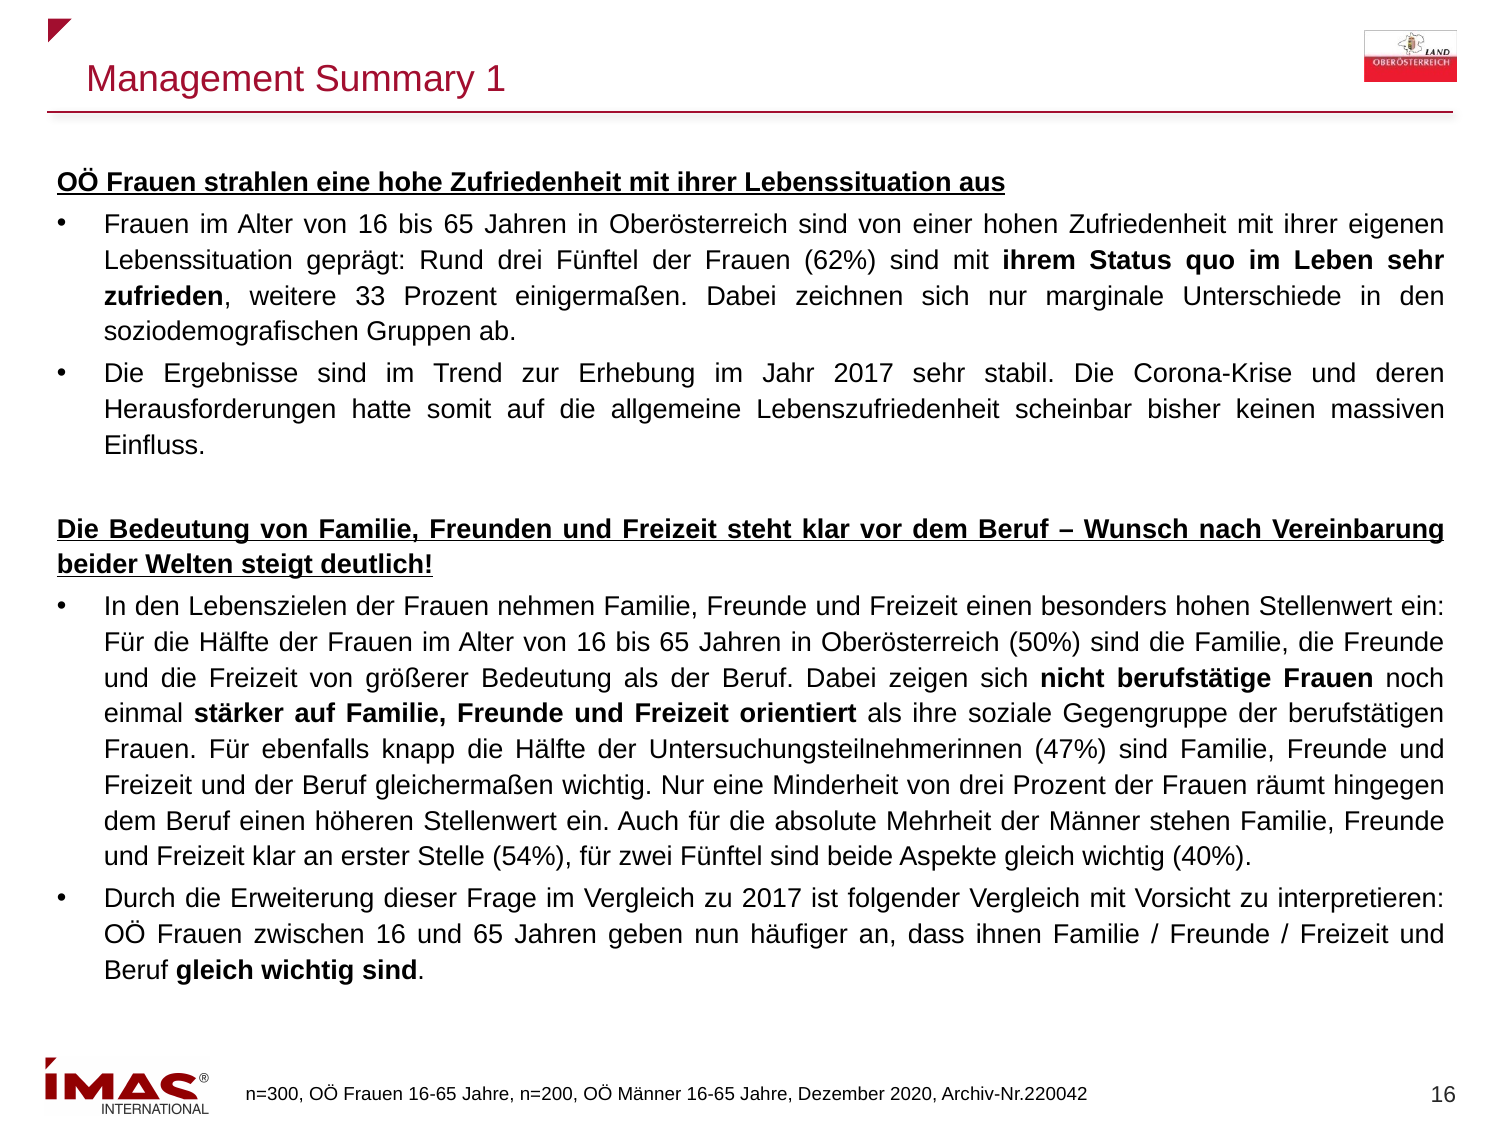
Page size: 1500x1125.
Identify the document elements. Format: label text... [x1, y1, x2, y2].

title Management Summary 1 [71, 11, 1176, 107]
text_box OÖ Frauen strahlen eine hohe Zufriedenheit mit ihrer Lebenssituation aus Frauen im Alter von 16 bis 65 Jahren in Oberösterreich sind von einer hohen Zufriedenheit mit ihrer eigenen Lebenssituation geprägt: Rund drei Fünftel der Frauen (62%) sind mit ihrem Status quo im Leben sehr zufrieden, weitere 33 Prozent einigermaßen. Dabei zeichnen sich nur marginale Unterschiede in den soziodemografischen Gruppen ab. Die Ergebnisse sind im Trend zur Erhebung im Jahr 2017 sehr stabil. Die Corona-Krise und deren Herausforderungen hatte somit auf die allgemeine Lebenszufriedenheit scheinbar bisher keinen massiven Einfluss. Die Bedeutung von Familie, Freunden und Freizeit steht klar vor dem Beruf – Wunsch nach Vereinbarung beider Welten steigt deutlich! In den Lebenszielen der Frauen nehmen Familie, Freunde und Freizeit einen besonders hohen Stellenwert ein: Für die Hälfte der Frauen im Alter von 16 bis 65 Jahren in Oberösterreich (50%) sind die Familie, die Freunde und die Freizeit von größerer Bedeutung als der Beruf. Dabei zeigen sich nicht berufstätige Frauen noch einmal stärker auf Familie, Freunde und Freizeit orientiert als ihre soziale Gegengruppe der berufstätigen Frauen. Für ebenfalls knapp die Hälfte der Untersuchungsteilnehmerinnen (47%) sind Familie, Freunde und Freizeit und der Beruf gleichermaßen wichtig. Nur eine Minderheit von drei Prozent der Frauen räumt hingegen dem Beruf einen höheren Stellenwert ein. Auch für die absolute Mehrheit der Männer stehen Familie, Freunde und Freizeit klar an erster Stelle (54%), für zwei Fünftel sind beide Aspekte gleich wichtig (40%). Durch die Erweiterung dieser Frage im Vergleich zu 2017 ist folgender Vergleich mit Vorsicht zu interpretieren: OÖ Frauen zwischen 16 und 65 Jahren geben nun häufiger an, dass ihnen Familie / Freunde / Freizeit und Beruf gleich wichtig sind. [42, 127, 1459, 1046]
picture [1364, 30, 1457, 82]
picture [44, 1056, 210, 1116]
